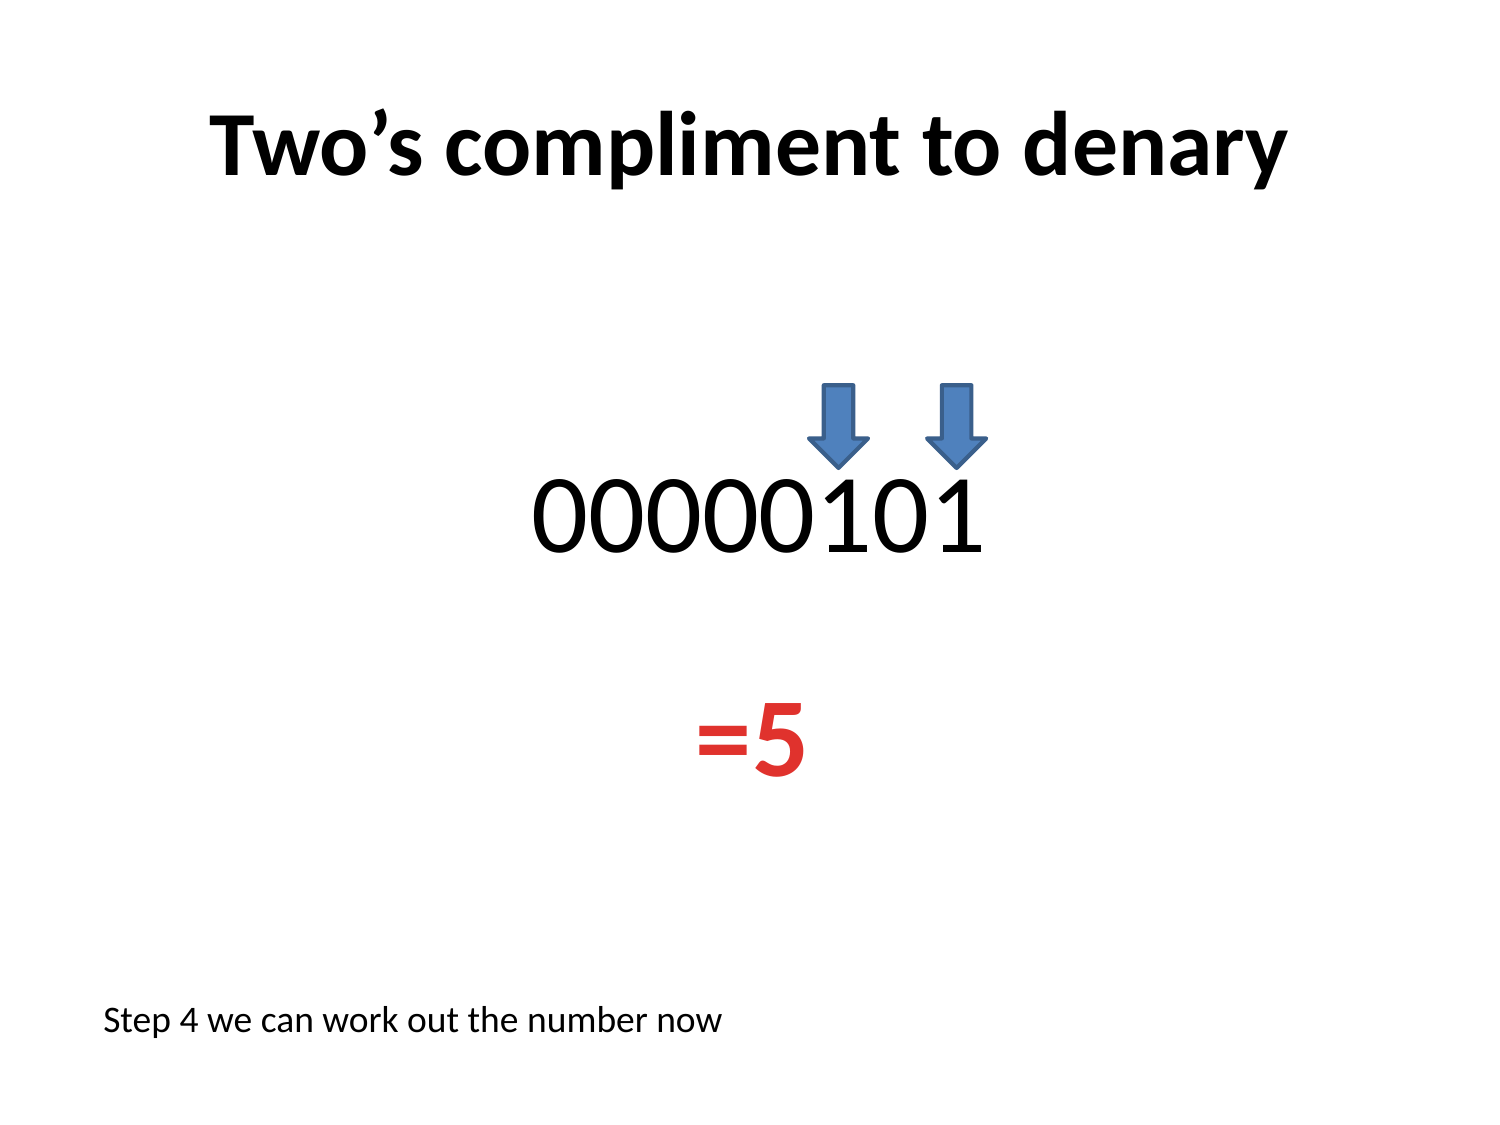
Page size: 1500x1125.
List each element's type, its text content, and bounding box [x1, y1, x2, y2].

text_box =5 [680, 656, 825, 807]
text_box Step 4 we can work out the number now [88, 987, 1424, 1048]
text_box [925, 383, 989, 471]
text_box 00000101 [516, 432, 1003, 583]
title Two’s compliment to denary [75, 45, 1425, 233]
text_box [807, 383, 870, 471]
